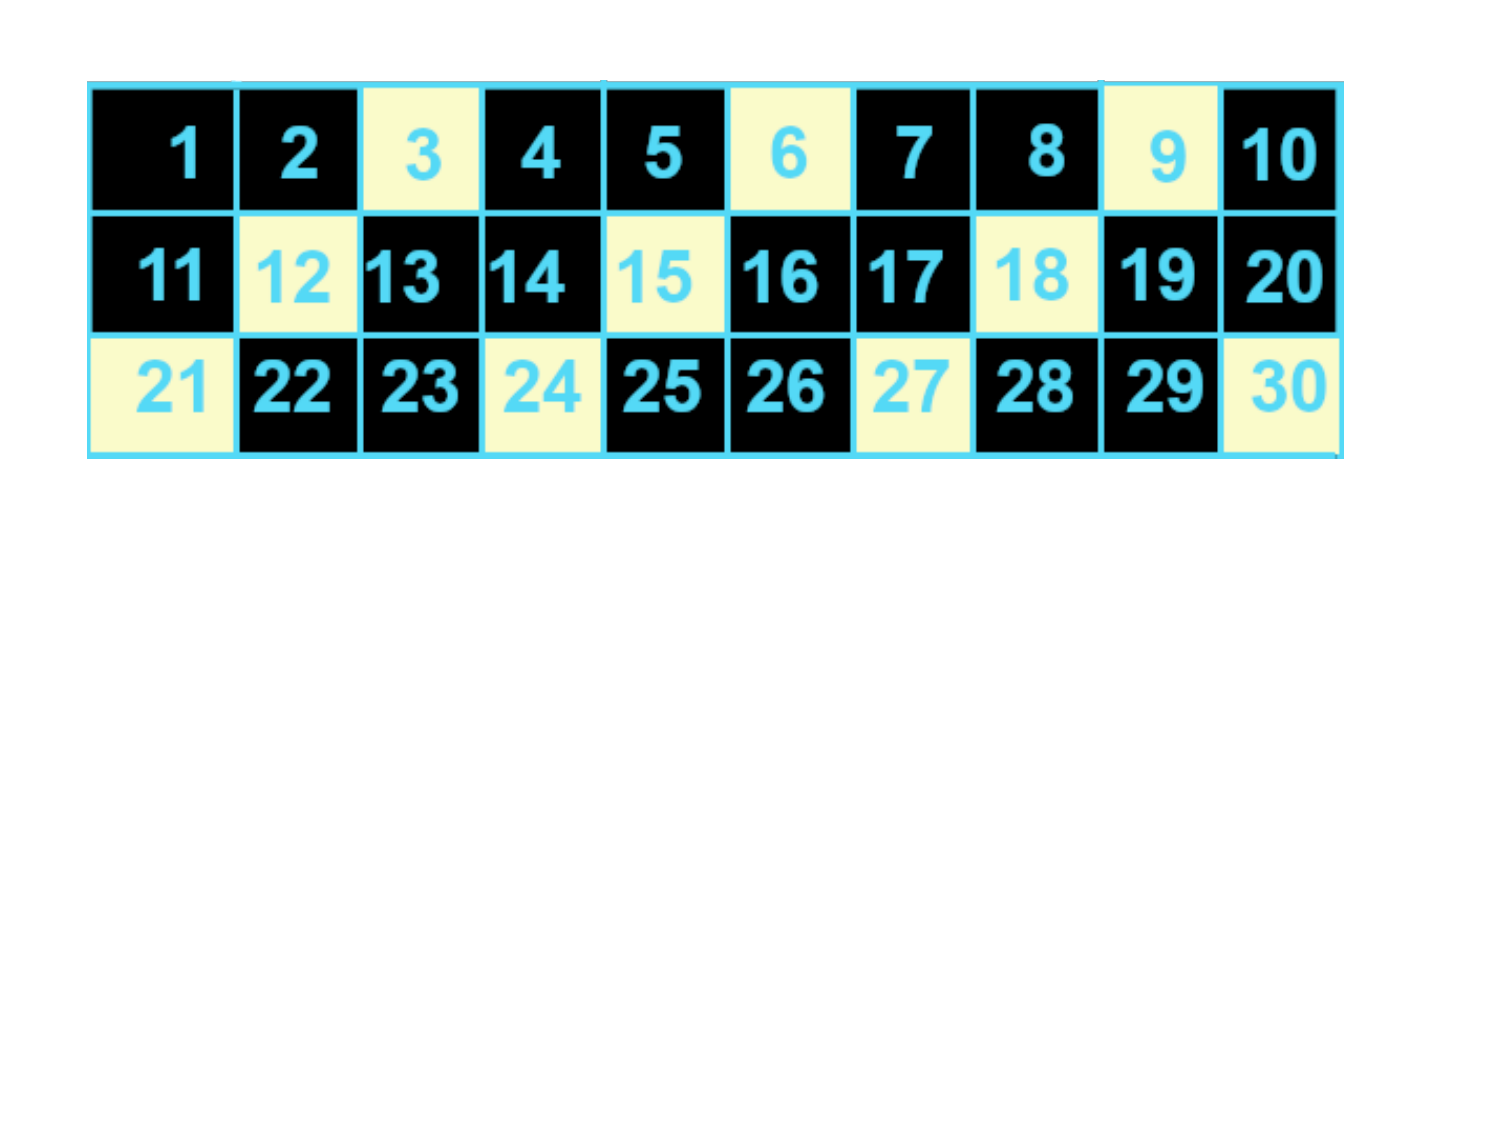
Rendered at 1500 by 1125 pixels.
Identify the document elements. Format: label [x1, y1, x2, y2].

picture [87, 80, 1344, 459]
